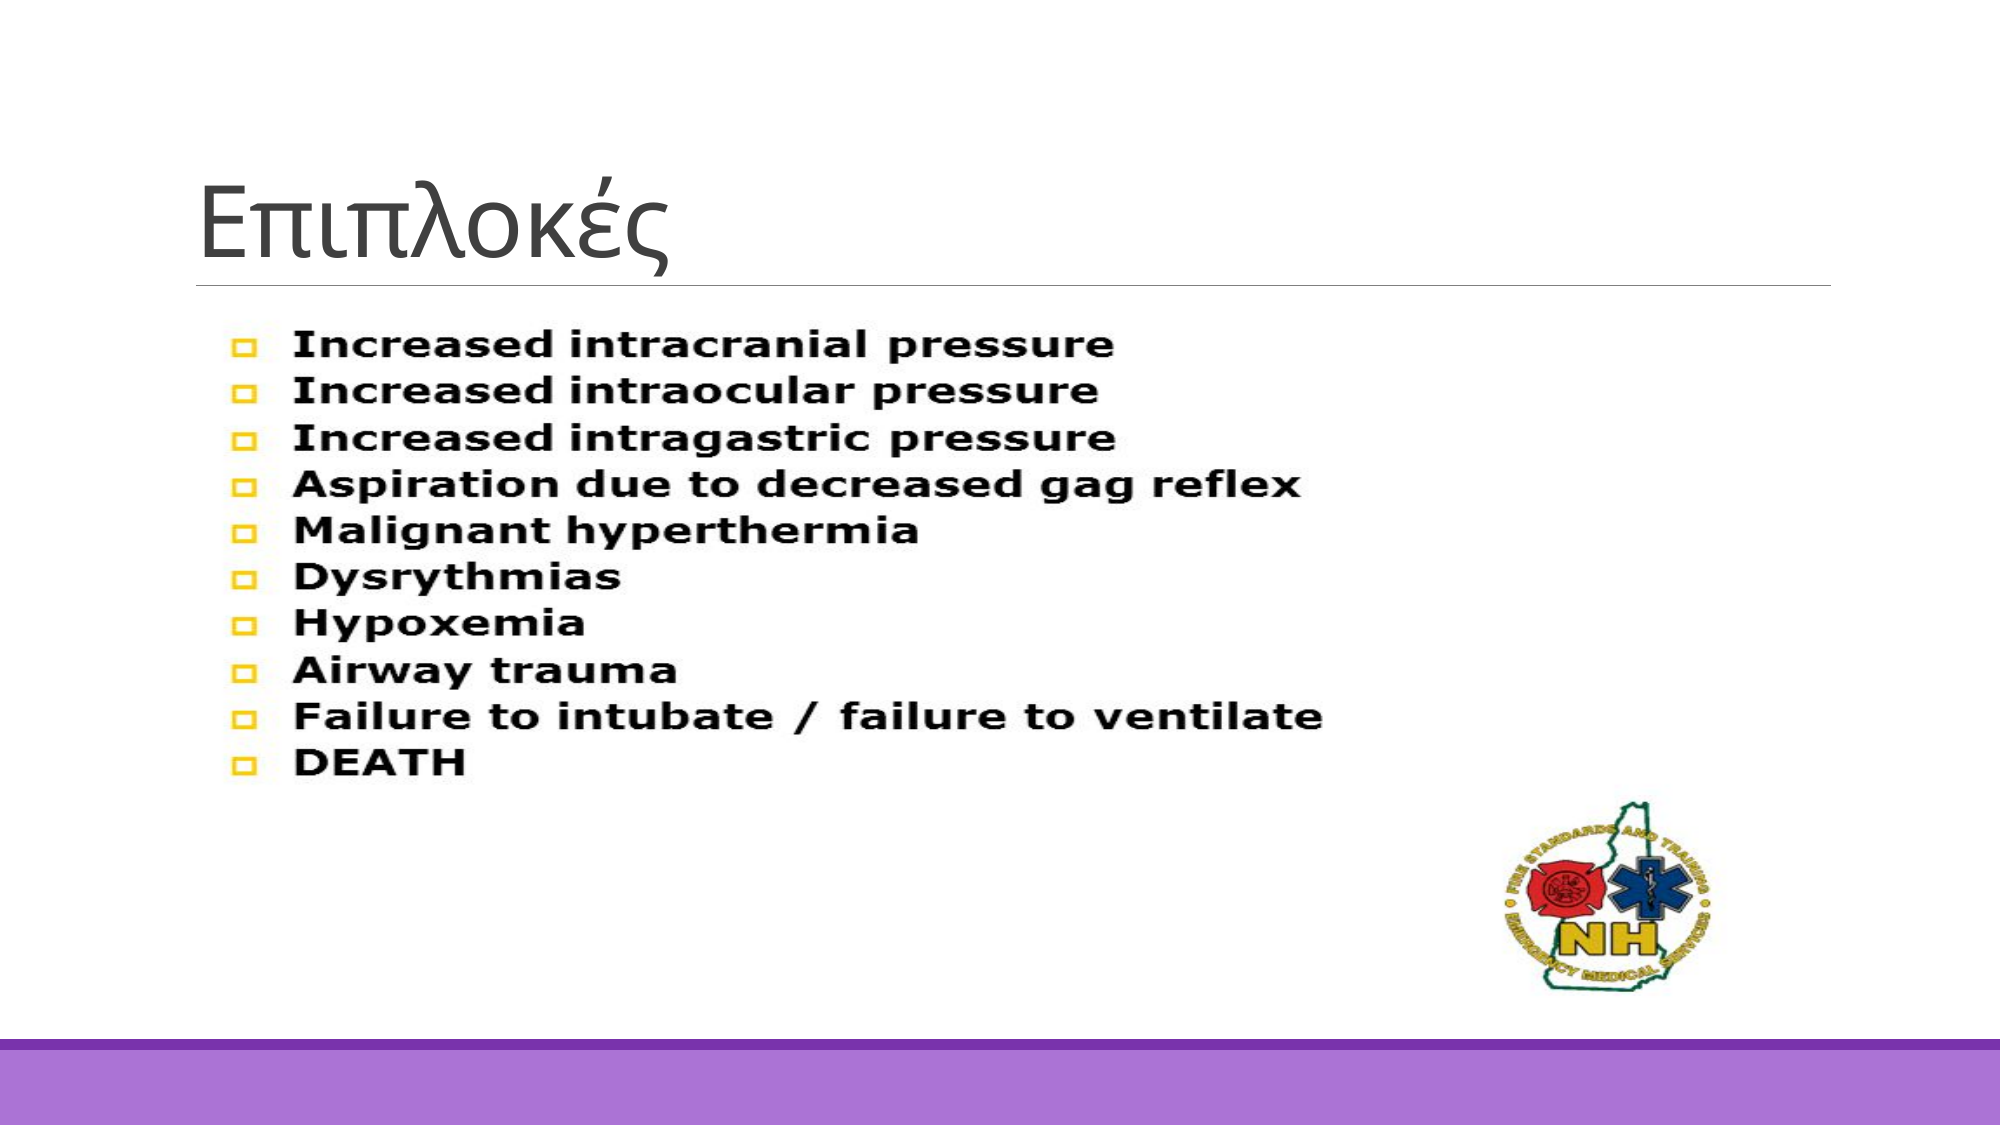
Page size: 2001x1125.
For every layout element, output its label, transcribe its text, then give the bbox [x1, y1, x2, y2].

title Επιπλοκές [180, 47, 1830, 285]
picture [204, 310, 1754, 1018]
